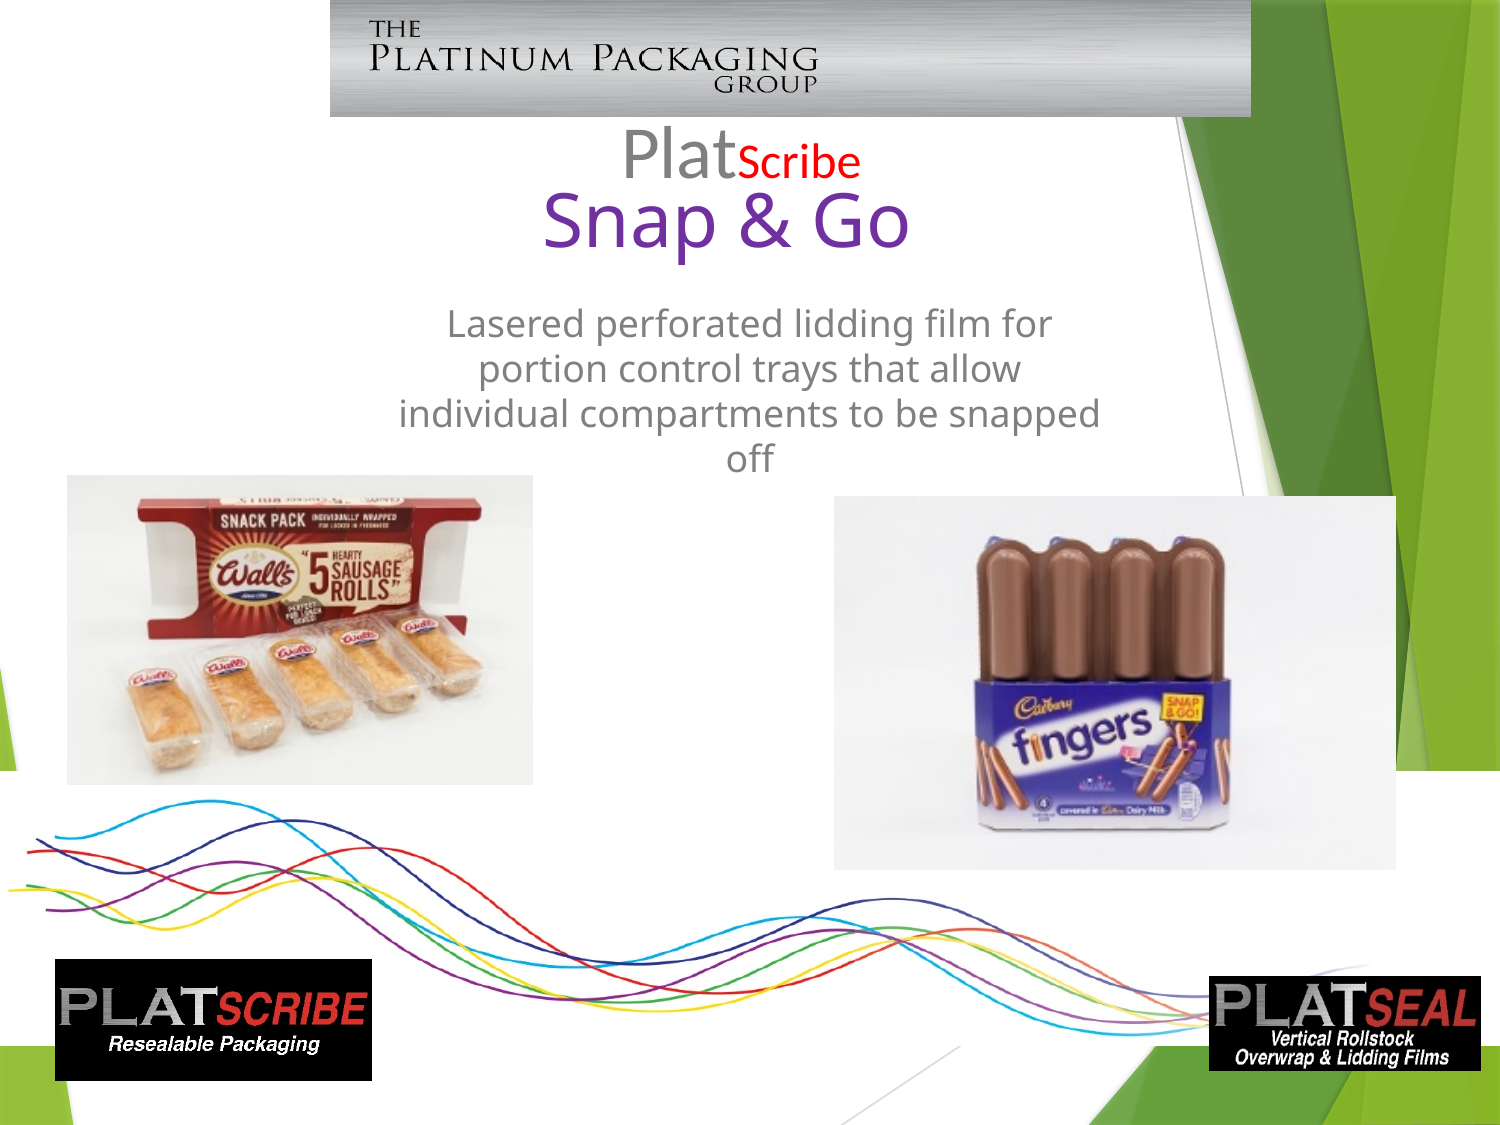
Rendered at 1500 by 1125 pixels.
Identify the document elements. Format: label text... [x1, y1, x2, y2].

text_box Snap & Go [245, 164, 1210, 270]
picture [330, 0, 1252, 118]
text_box Lasered perforated lidding film for portion control trays that allow individual compartments to be snapped off [374, 292, 1125, 488]
picture [0, 475, 1500, 1081]
text_box PlatScribe [267, 95, 1233, 201]
